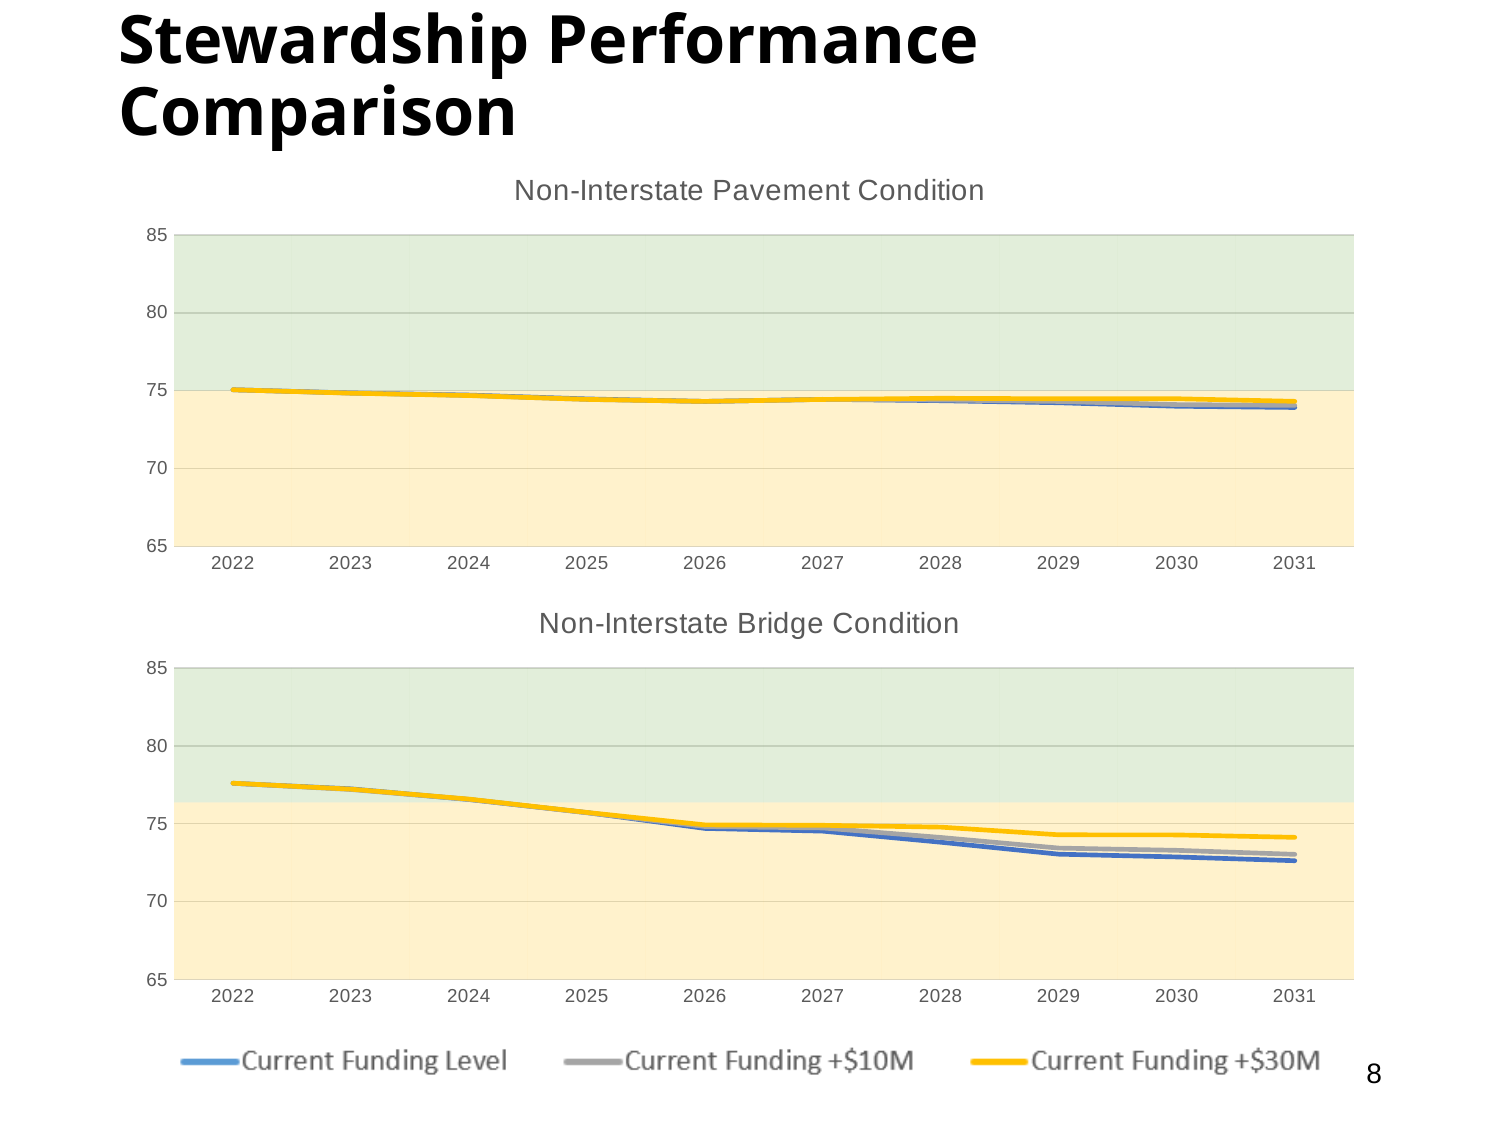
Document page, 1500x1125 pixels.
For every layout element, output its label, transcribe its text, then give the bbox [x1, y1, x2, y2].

chart [121, 148, 1379, 1017]
title Stewardship Performance Comparison [103, 32, 1397, 124]
slide_number 8 [1059, 1042, 1397, 1103]
picture [154, 1029, 1346, 1097]
